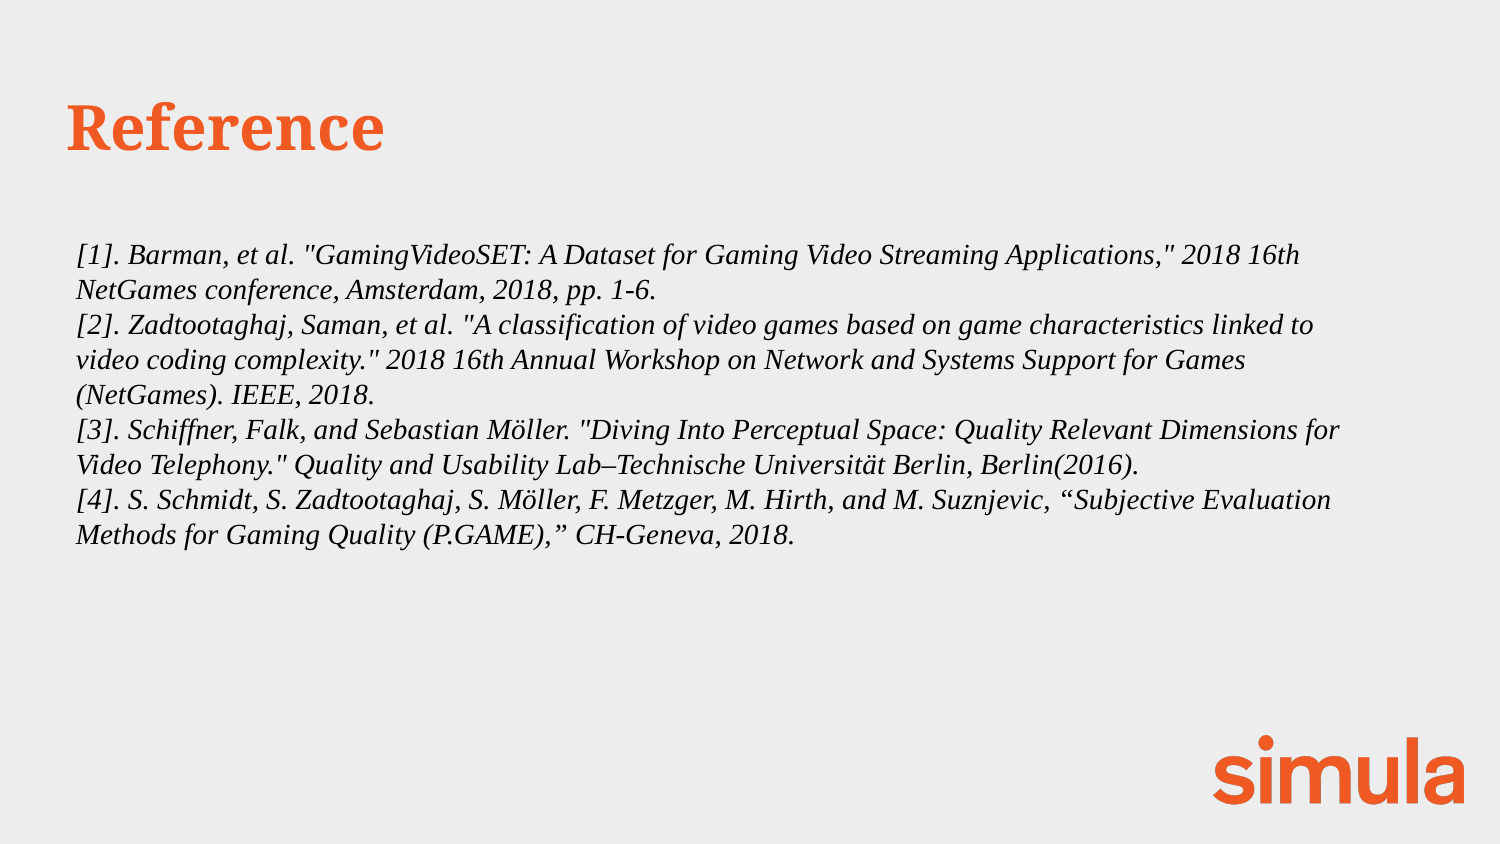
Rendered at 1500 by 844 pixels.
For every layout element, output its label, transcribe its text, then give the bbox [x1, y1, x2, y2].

text_box [1]. Barman, et al. "GamingVideoSET: A Dataset for Gaming Video Streaming Applications," 2018 16th NetGames conference, Amsterdam, 2018, pp. 1-6. [2]. Zadtootaghaj, Saman, et al. "A classification of video games based on game characteristics linked to video coding complexity." 2018 16th Annual Workshop on Network and Systems Support for Games (NetGames). IEEE, 2018. [3]. Schiffner, Falk, and Sebastian Möller. "Diving Into Perceptual Space: Quality Relevant Dimensions for Video Telephony." Quality and Usability Lab–Technische Universität Berlin, Berlin(2016). [4]. S. Schmidt, S. Zadtootaghaj, S. Möller, F. Metzger, M. Hirth, and M. Suznjevic, “Subjective Evaluation Methods for Gaming Quality (P.GAME),” CH-Geneva, 2018. [61, 227, 1363, 558]
picture [1213, 735, 1464, 805]
title Reference [51, 72, 1449, 167]
list [51, 189, 1449, 750]
